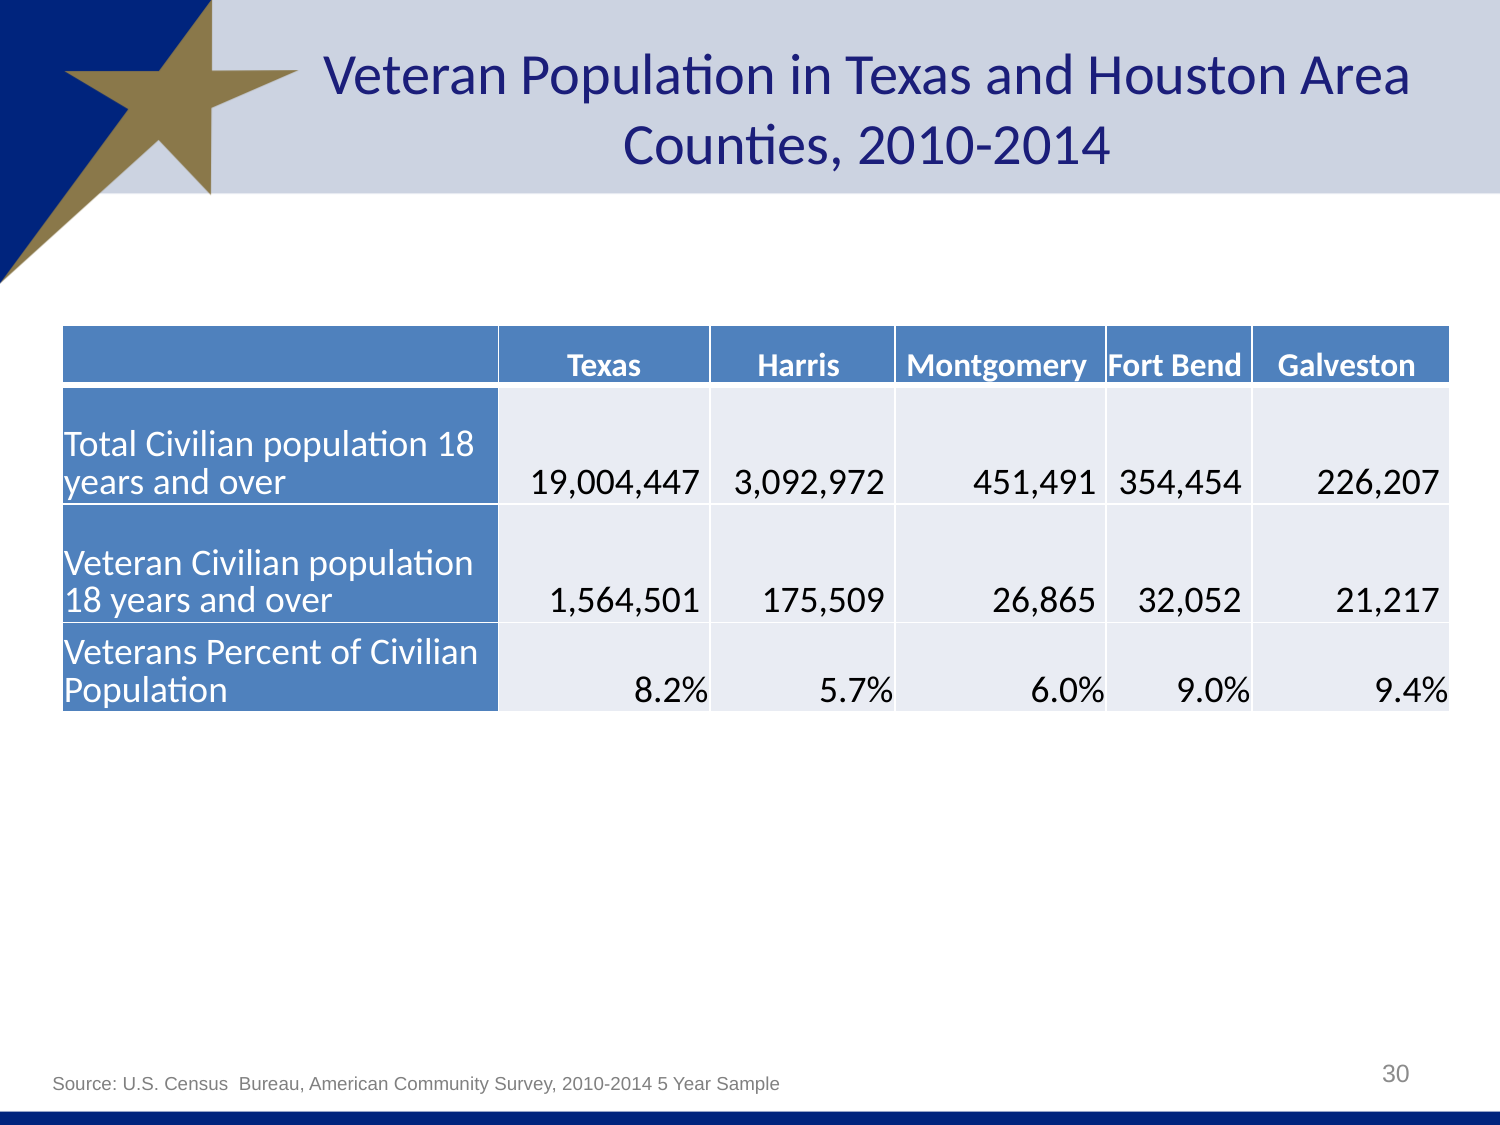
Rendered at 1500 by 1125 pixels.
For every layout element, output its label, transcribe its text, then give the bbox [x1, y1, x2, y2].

table_cell 21,217 [1253, 505, 1449, 622]
text_box Source: U.S. Census Bureau, American Community Survey, 2010-2014 5 Year Sample [37, 1062, 1088, 1102]
table_cell 26,865 [896, 505, 1105, 622]
table_cell 9.0% [1107, 623, 1251, 711]
table_cell 354,454 [1107, 388, 1251, 503]
table_cell 5.7% [711, 623, 894, 711]
table_cell 19,004,447 [499, 388, 709, 503]
table_cell Veteran Civilian population 18 years and over [63, 505, 498, 622]
table_cell Total Civilian population 18 years and over [63, 388, 498, 503]
table_header Montgomery [896, 326, 1105, 382]
picture [0, 0, 1500, 1125]
table_cell 6.0% [896, 623, 1105, 711]
table_cell 3,092,972 [711, 388, 894, 503]
title Veteran Population in Texas and Houston Area Counties, 2010-2014 [304, 24, 1430, 188]
table_header [63, 326, 498, 382]
table_cell 32,052 [1107, 505, 1251, 622]
table_cell 451,491 [896, 388, 1105, 503]
table_cell 1,564,501 [499, 505, 709, 622]
table_header Fort Bend [1107, 326, 1251, 382]
table_cell 9.4% [1253, 623, 1449, 711]
table_header Galveston [1253, 326, 1449, 382]
table_header Harris [711, 326, 894, 382]
slide_number 30 [1074, 1042, 1425, 1103]
table_cell 175,509 [711, 505, 894, 622]
table_cell 8.2% [499, 623, 709, 711]
table_cell 226,207 [1253, 388, 1449, 503]
table_cell Veterans Percent of Civilian Population [63, 623, 498, 711]
table_header Texas [499, 326, 709, 382]
